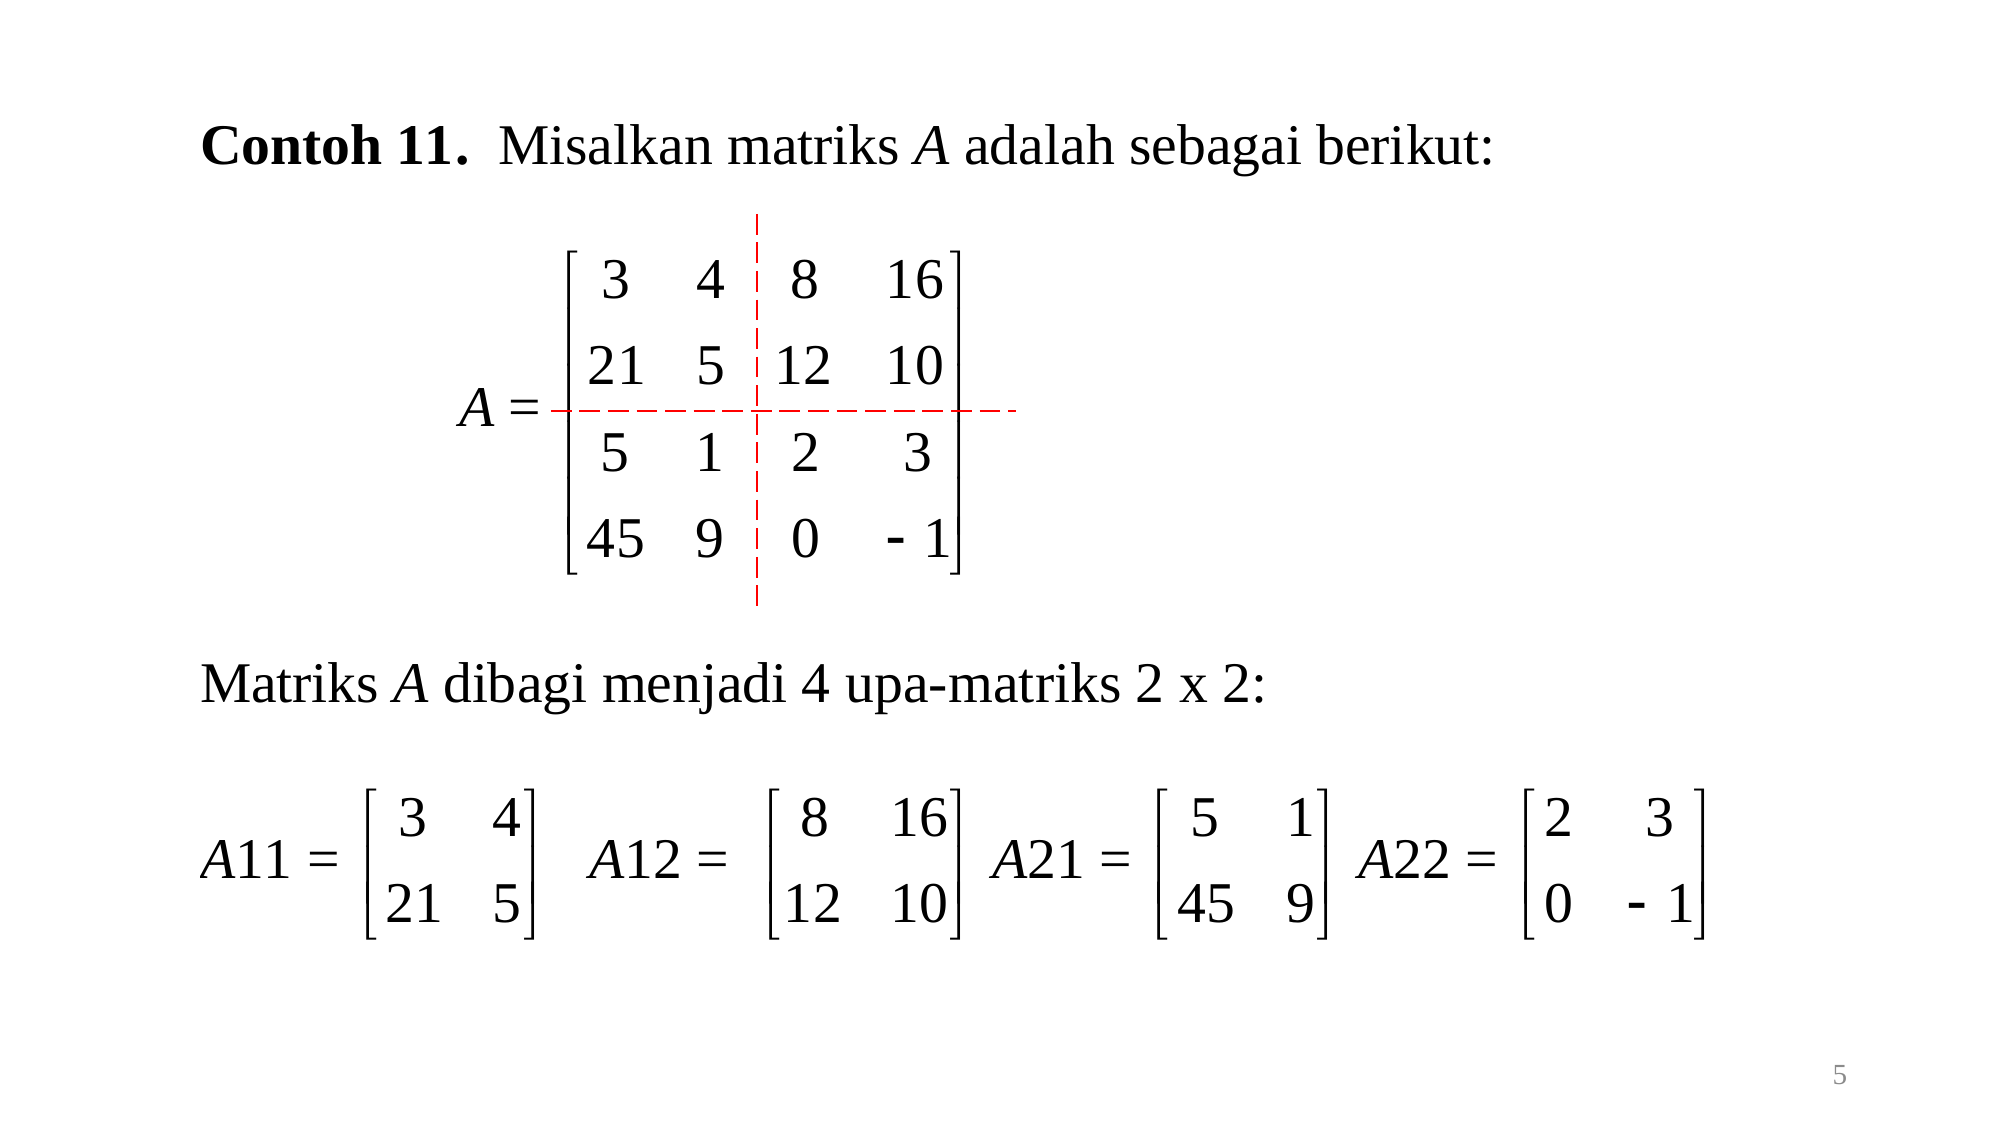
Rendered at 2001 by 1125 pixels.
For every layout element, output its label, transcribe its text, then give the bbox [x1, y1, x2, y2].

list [200, 110, 1800, 949]
slide_number 5 [1412, 1042, 1863, 1103]
